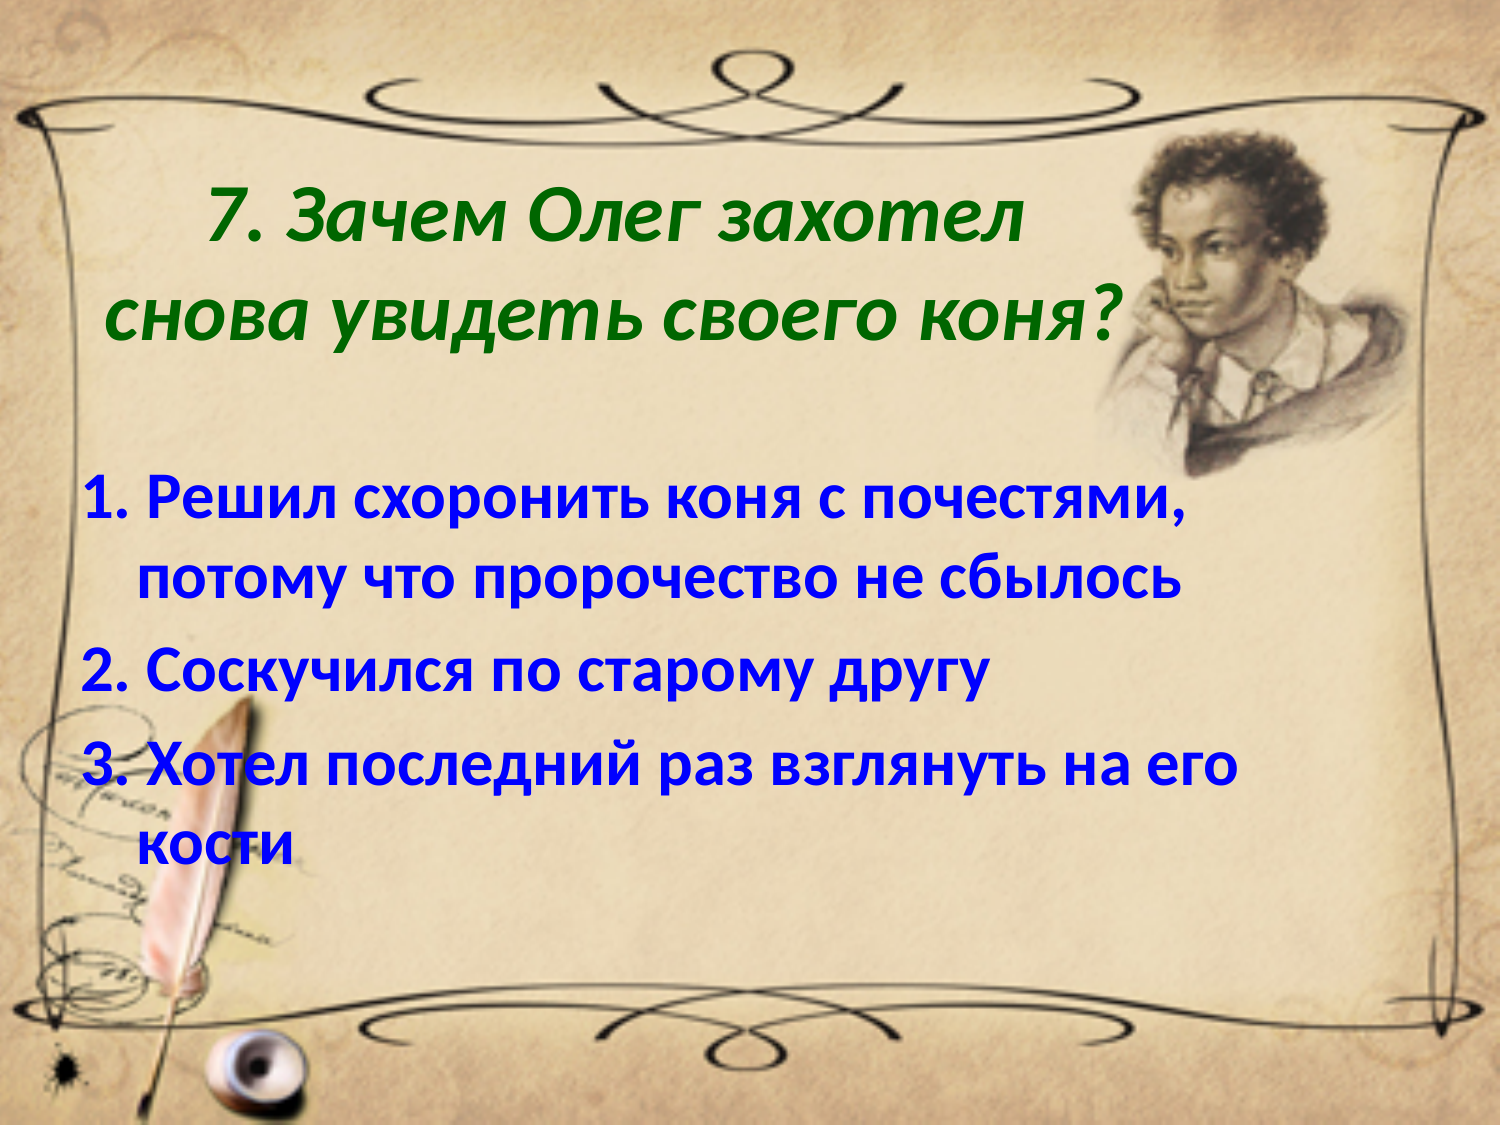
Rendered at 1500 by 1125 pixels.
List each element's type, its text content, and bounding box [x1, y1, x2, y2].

title 7. Зачем Олег захотел снова увидеть своего коня? [88, 101, 1142, 444]
picture [0, 0, 1500, 1125]
list 1. Решил схоронить коня с почестями, потому что пророчество не сбылось 2. Соскучился по старому другу 3. Хотел последний раз взглянуть на его кости [64, 444, 1415, 970]
